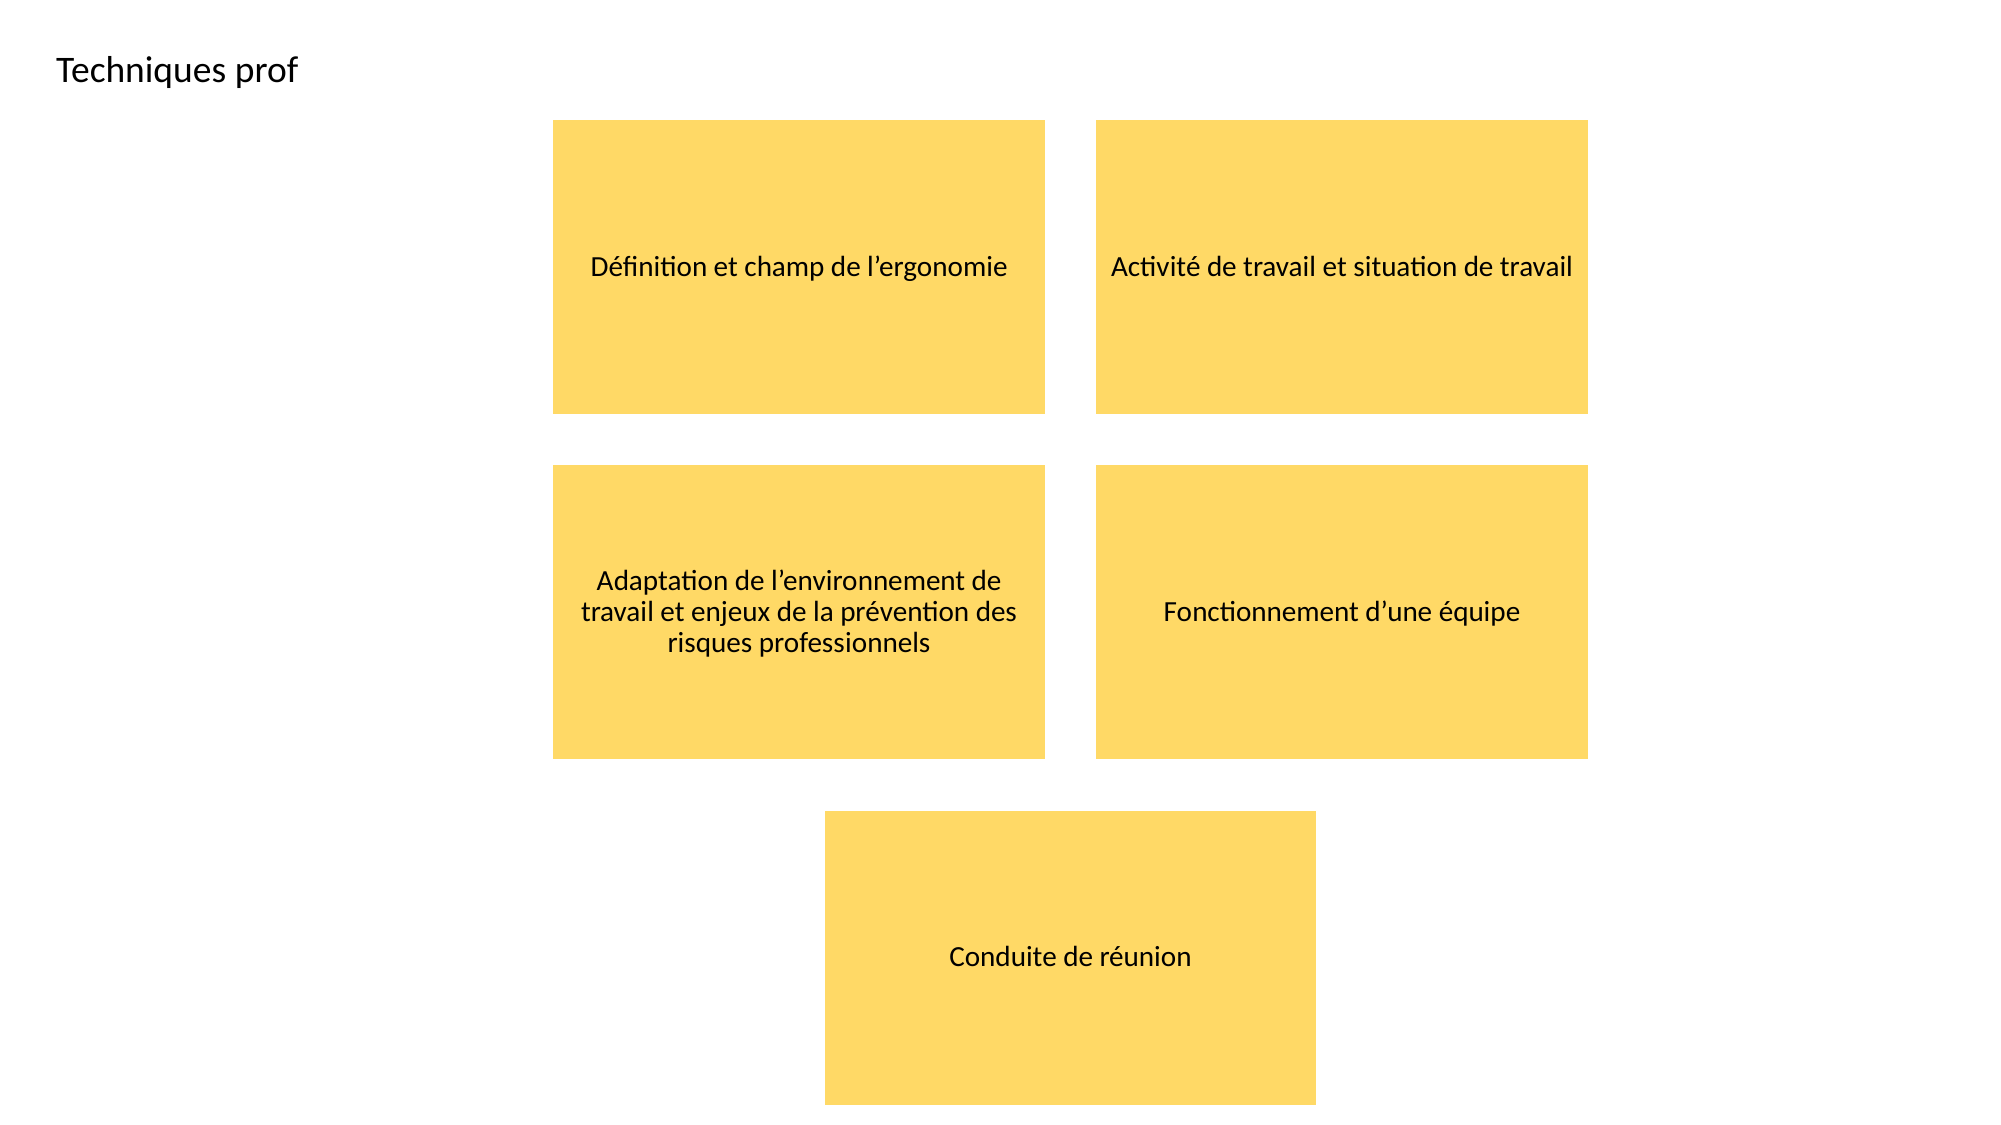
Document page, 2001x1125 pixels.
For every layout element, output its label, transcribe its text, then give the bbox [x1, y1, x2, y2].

text_box Techniques prof [41, 37, 525, 98]
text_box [303, 118, 1838, 1107]
